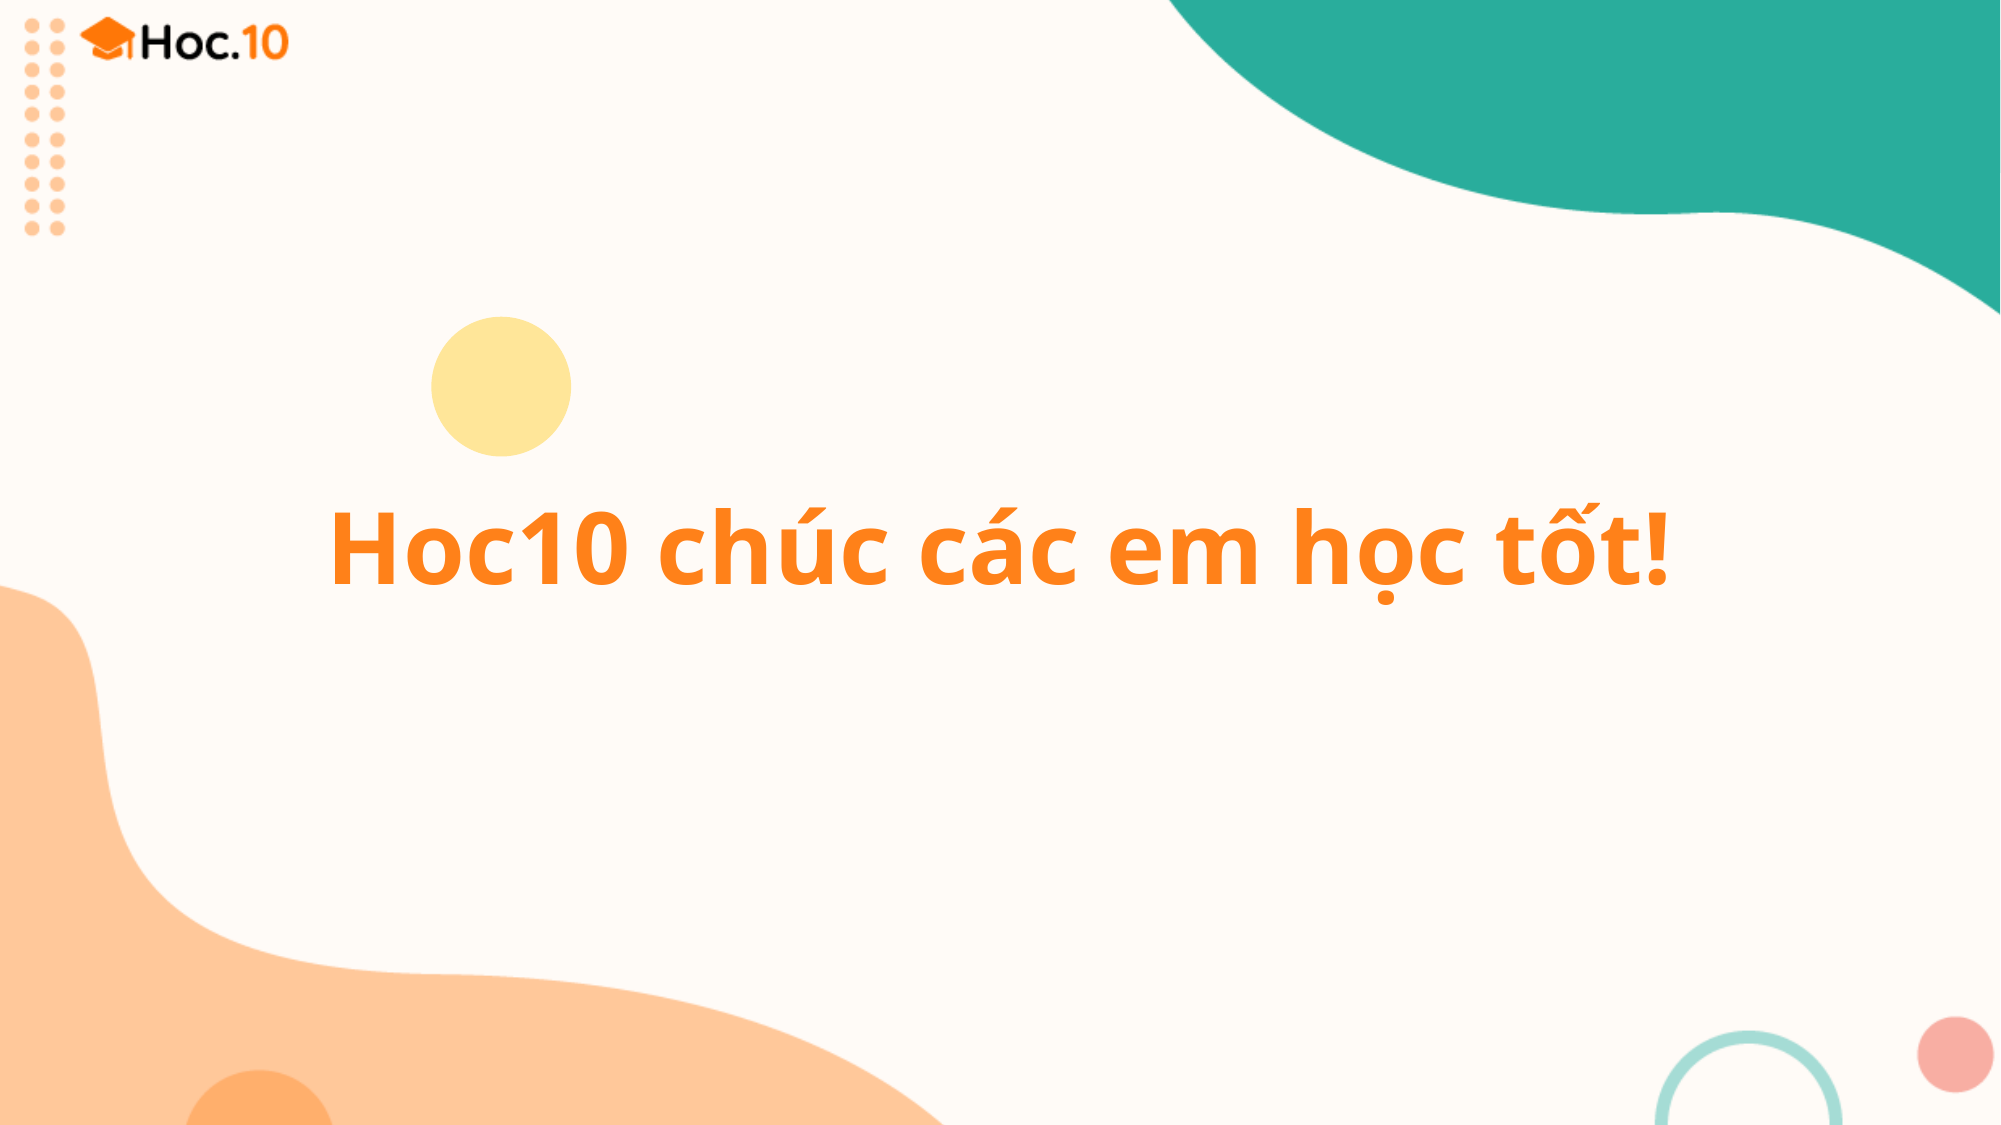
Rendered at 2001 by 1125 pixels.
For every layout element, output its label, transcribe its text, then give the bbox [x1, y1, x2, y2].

picture [0, 0, 2001, 1125]
title Hoc10 chúc các em học tốt! [249, 466, 1750, 614]
